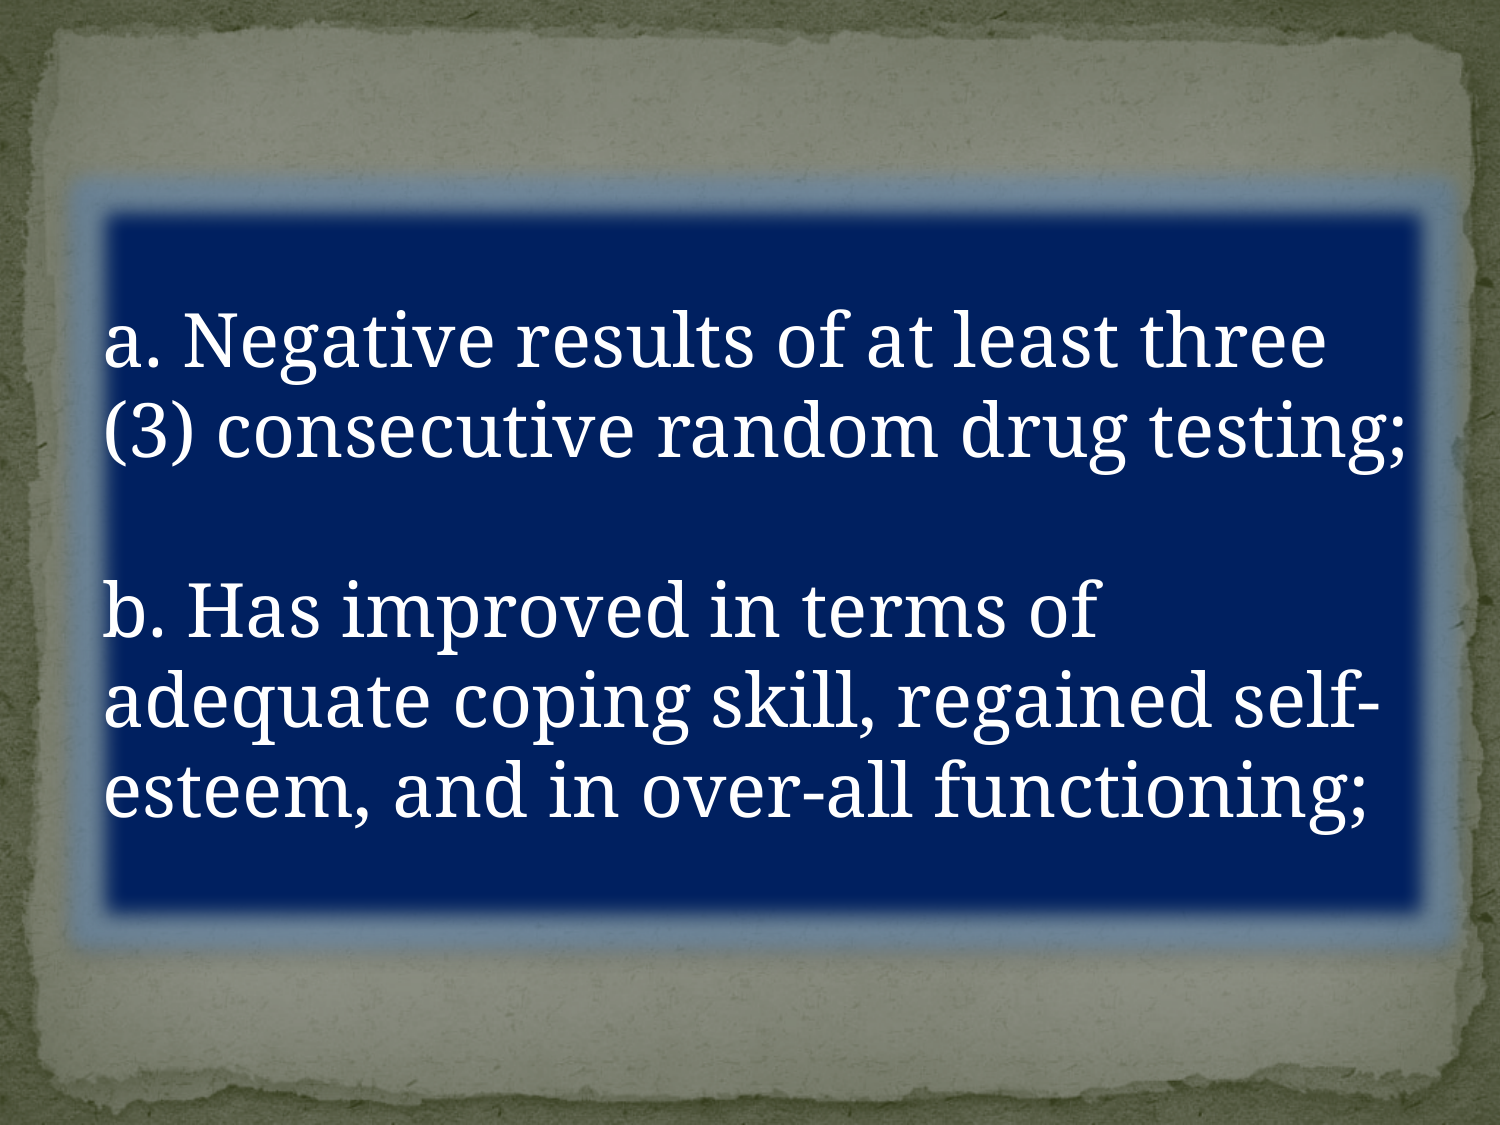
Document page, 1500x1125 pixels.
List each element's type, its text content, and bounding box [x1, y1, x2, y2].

text_box a. Negative results of at least three (3) consecutive random drug testing; b. Has improved in terms of adequate coping skill, regained self-esteem, and in over-all functioning; [122, 229, 1405, 897]
